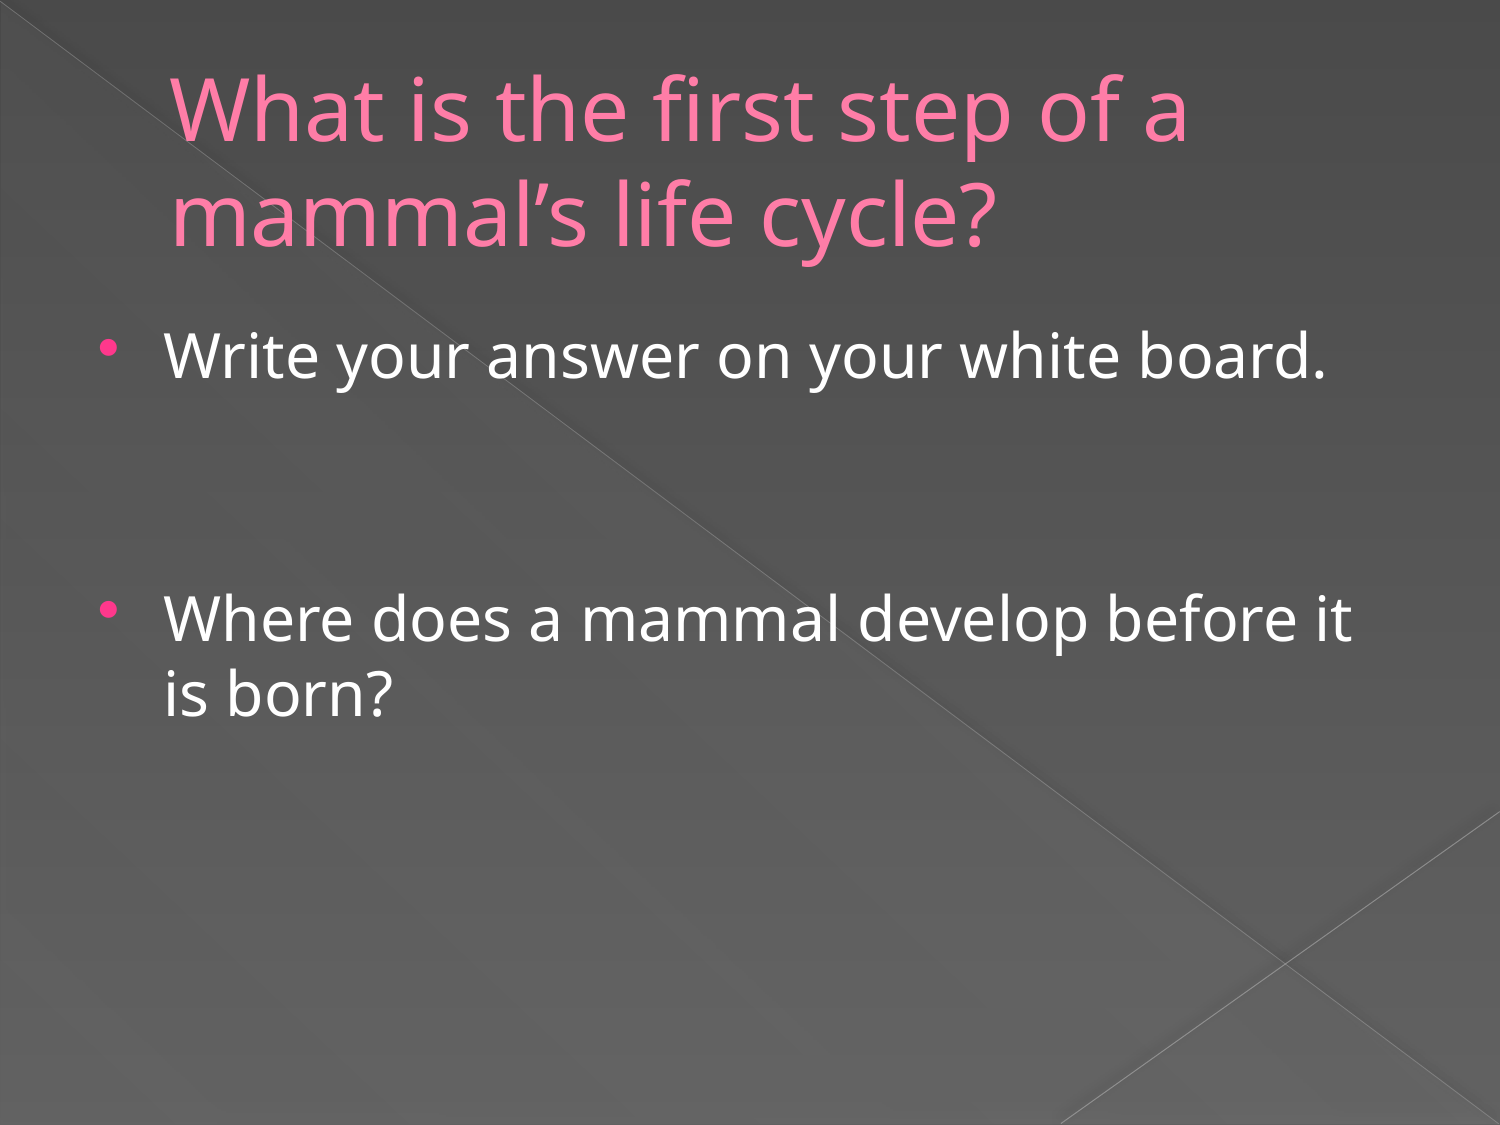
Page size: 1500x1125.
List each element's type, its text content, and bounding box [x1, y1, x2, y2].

title What is the first step of a mammal’s life cycle? [75, 43, 1425, 274]
list Write your answer on your white board. Where does a mammal develop before it is born? [75, 308, 1425, 1059]
